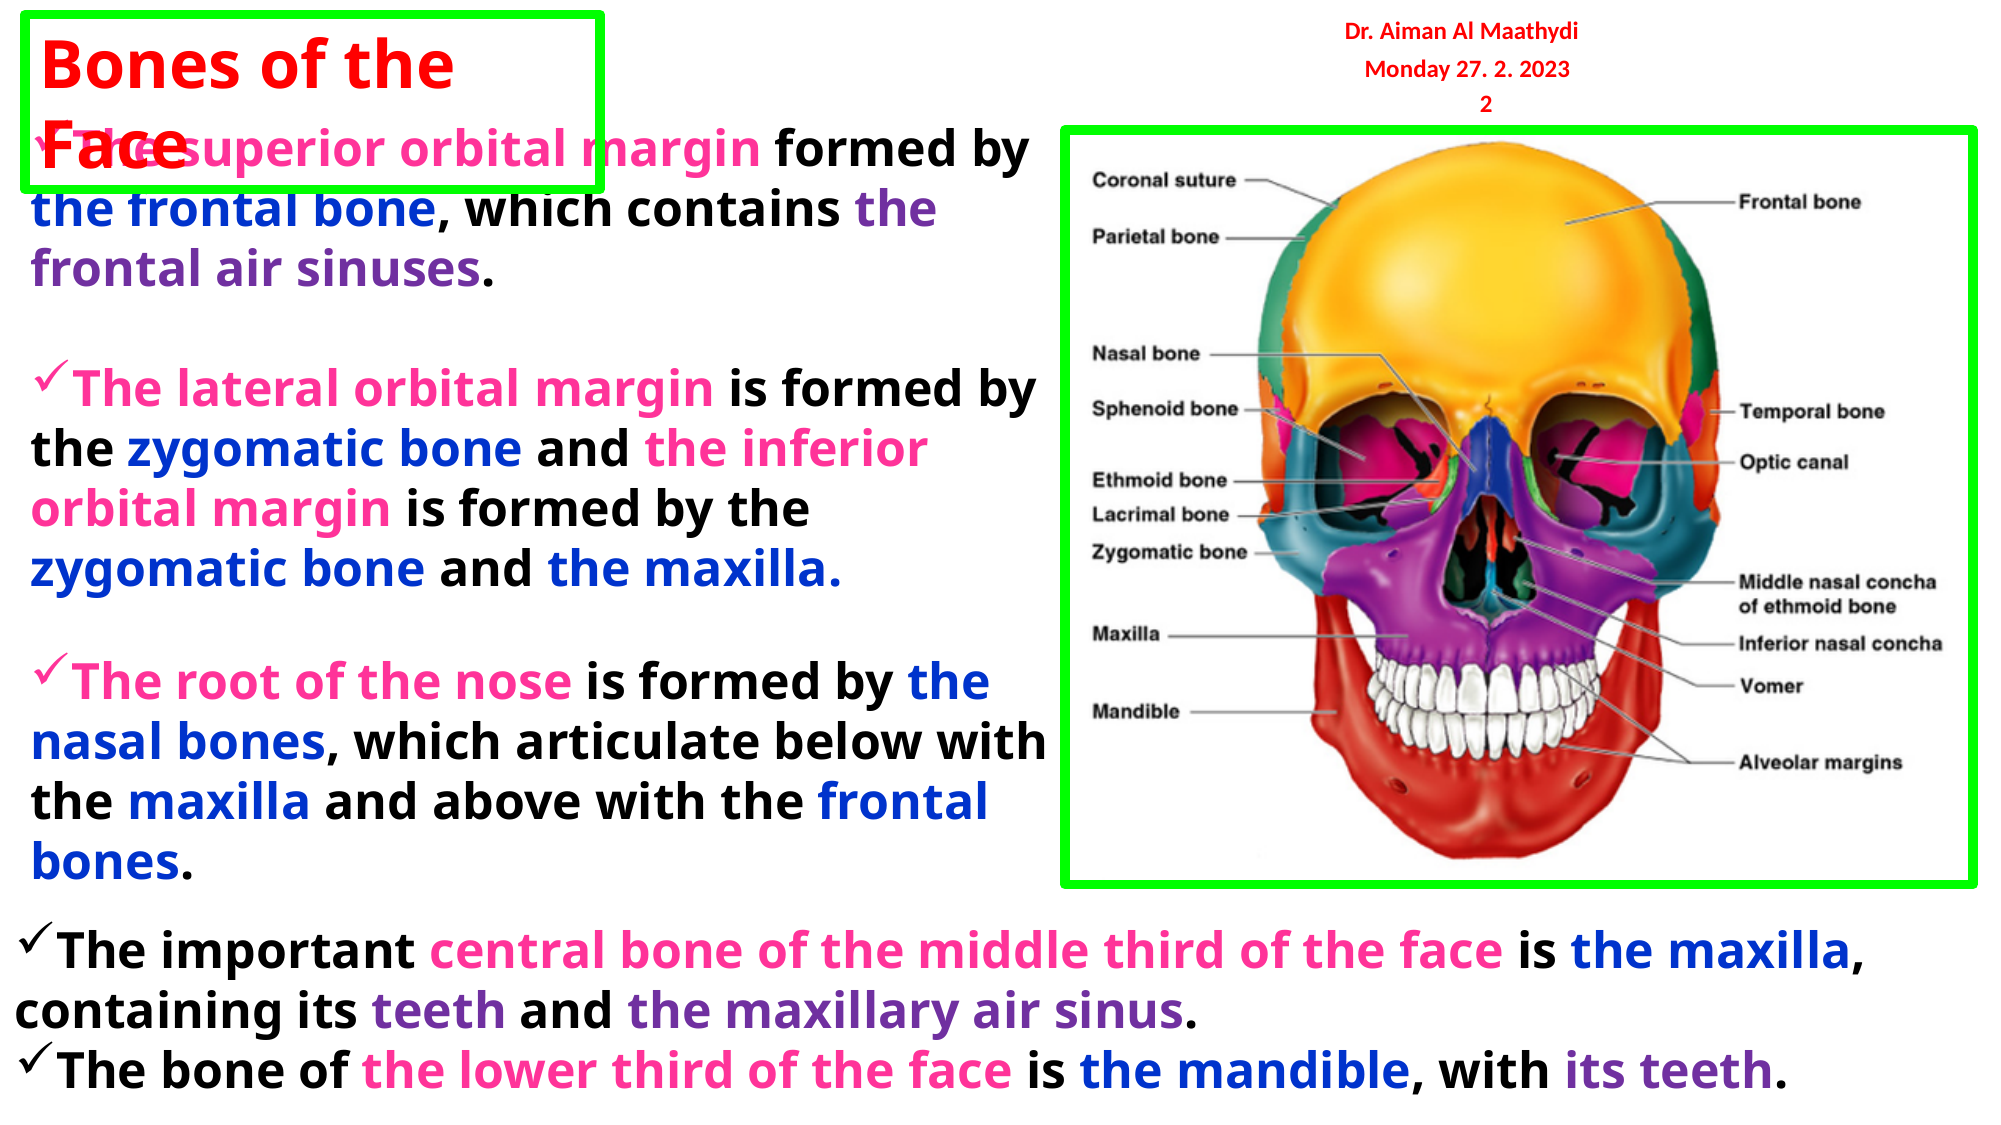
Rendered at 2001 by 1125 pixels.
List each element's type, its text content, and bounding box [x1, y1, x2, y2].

text_box The superior orbital margin formed by the frontal bone, which contains the frontal air sinuses. The lateral orbital margin is formed by the zygomatic bone and the inferior orbital margin is formed by the zygomatic bone and the maxilla. [15, 109, 1070, 604]
slide_number Monday 27. 2. 2023 [1349, 60, 1800, 98]
picture [1069, 134, 1969, 880]
text_box The root of the nose is formed by the nasal bones, which articulate below with the maxilla and above with the frontal bones. [15, 642, 1070, 898]
text_box Bones of the Face [24, 14, 600, 190]
text_box The important central bone of the middle third of the face is the maxilla, containing its teeth and the maxillary air sinus. The bone of the lower third of the face is the mandible, with its teeth. [0, 911, 1939, 1107]
slide_number 2 [1446, 72, 1508, 125]
footer Dr. Aiman Al Maathydi [1124, 0, 1800, 60]
